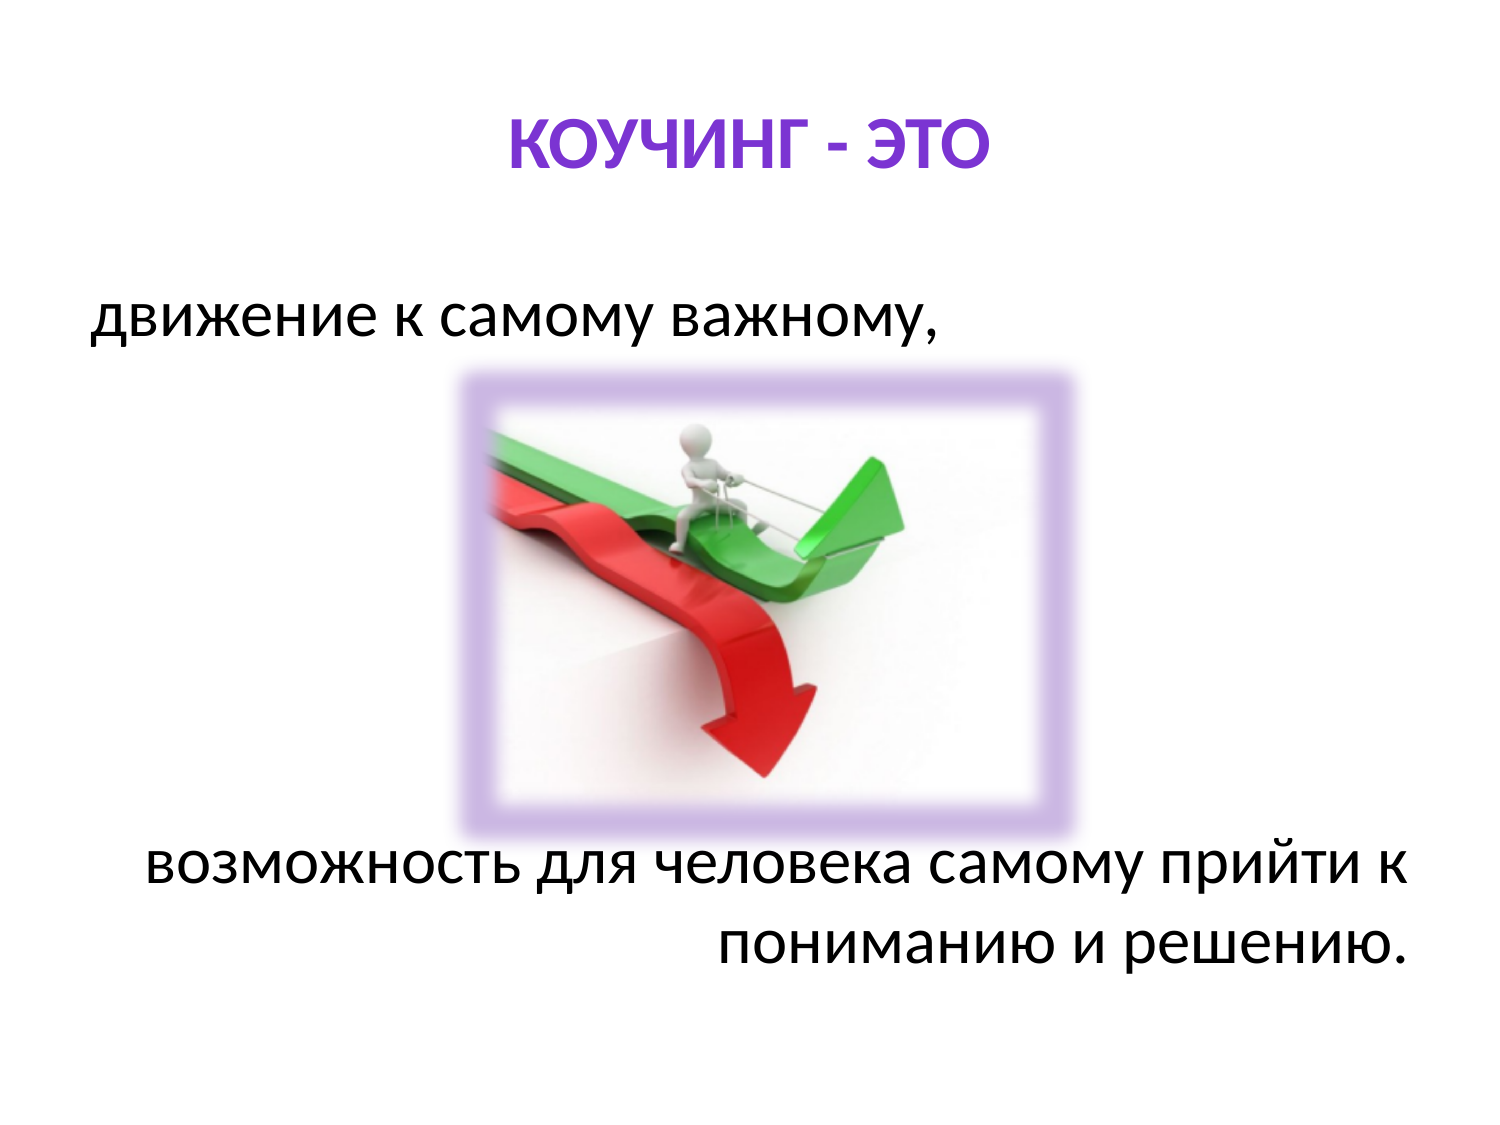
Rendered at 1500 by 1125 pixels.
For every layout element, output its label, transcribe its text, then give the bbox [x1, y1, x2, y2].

picture [478, 388, 1058, 823]
list движение к самому важному, возможность для человека самому прийти к пониманию и решению. [75, 262, 1425, 1005]
title Коучинг - это [75, 45, 1425, 233]
